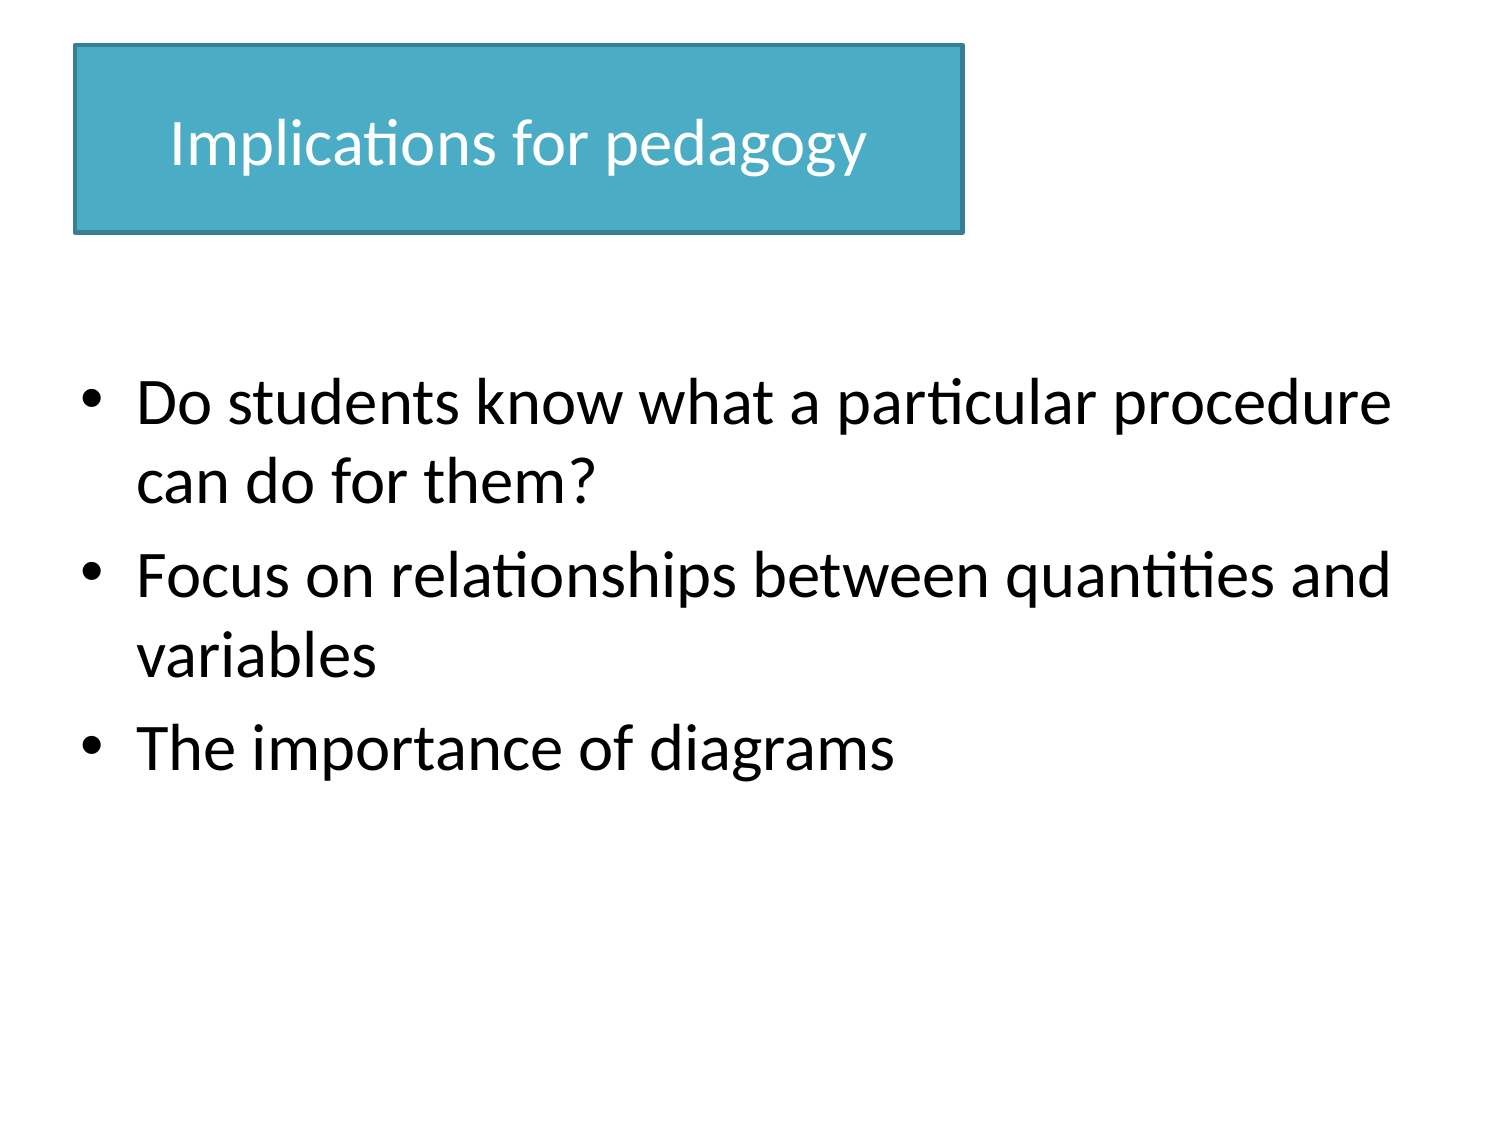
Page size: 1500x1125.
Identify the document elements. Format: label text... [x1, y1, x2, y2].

list Do students know what a particular procedure can do for them? Focus on relationships between quantities and variables The importance of diagrams [64, 349, 1415, 1093]
title Implications for pedagogy [73, 43, 965, 235]
